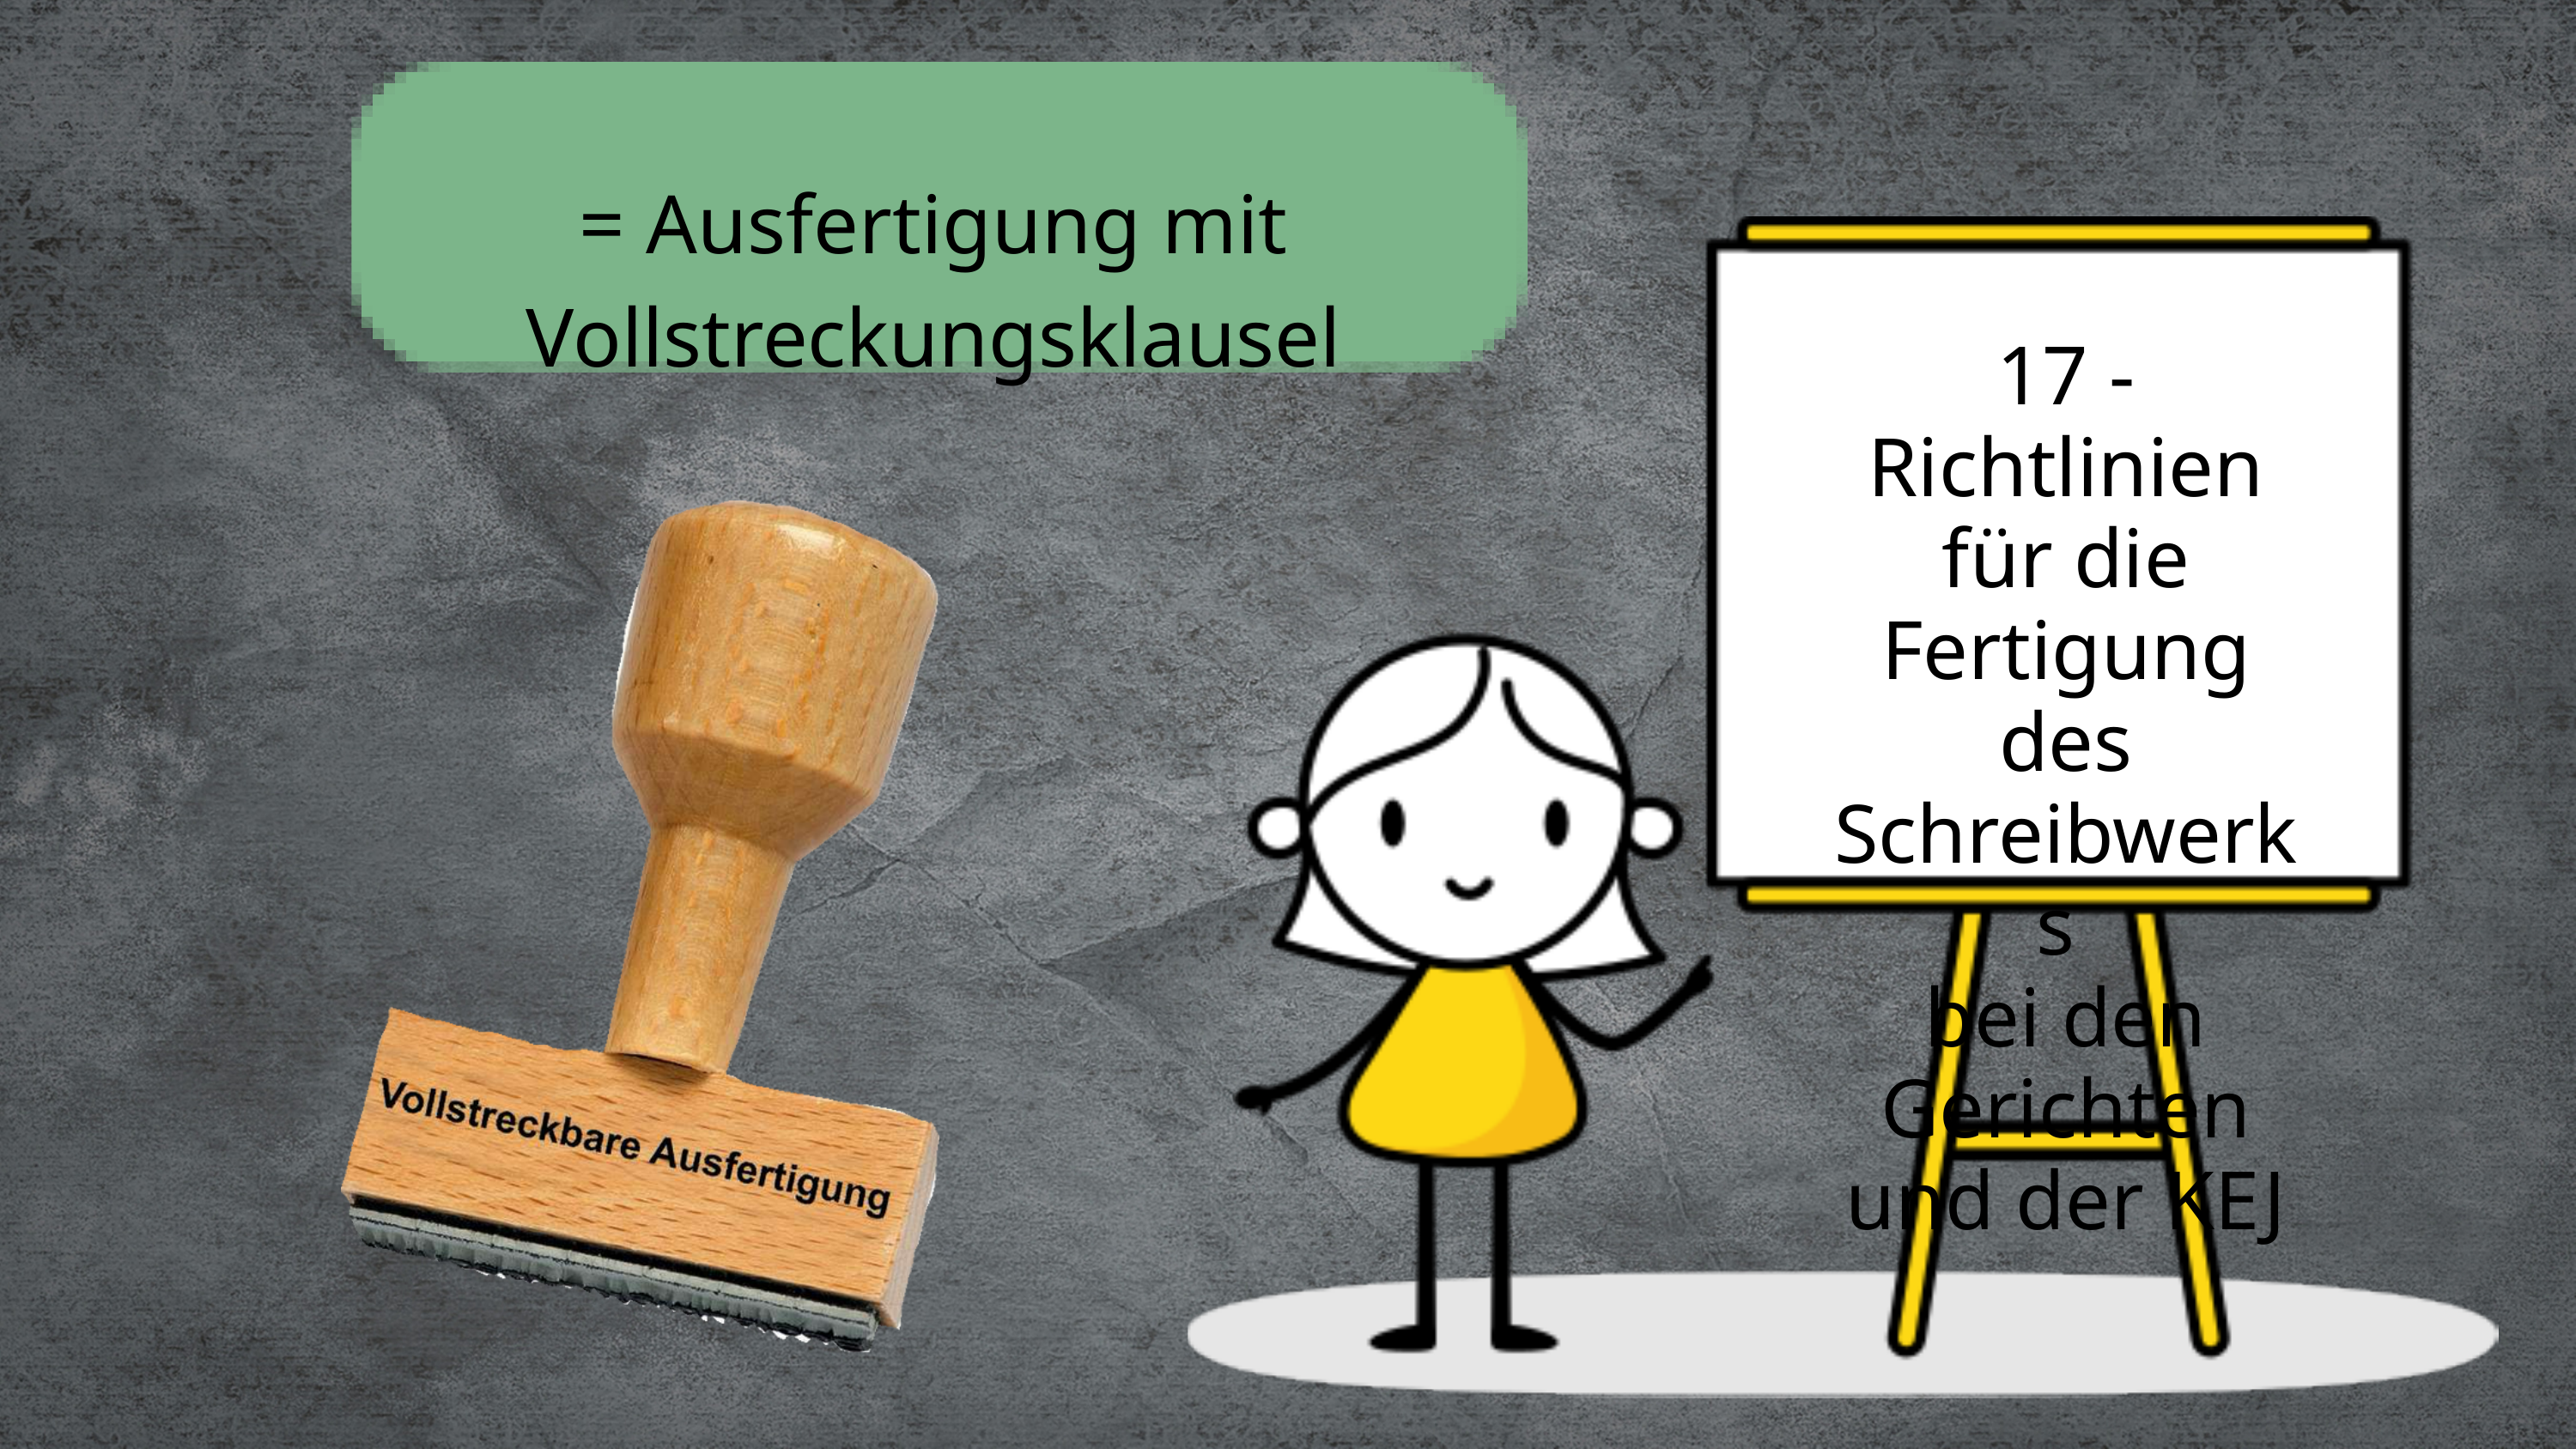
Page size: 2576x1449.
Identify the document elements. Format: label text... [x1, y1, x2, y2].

text_box = Ausfertigung mit Vollstreckungsklausel [428, 157, 1438, 383]
text_box [341, 500, 940, 1355]
text_box 17 - Richtlinien für die Fertigung des Schreibwerks bei den Gerichten und der KEJ [1816, 329, 2316, 1246]
text_box [351, 62, 1528, 373]
text_box [1188, 216, 2499, 1398]
text_box [0, 0, 2576, 1449]
